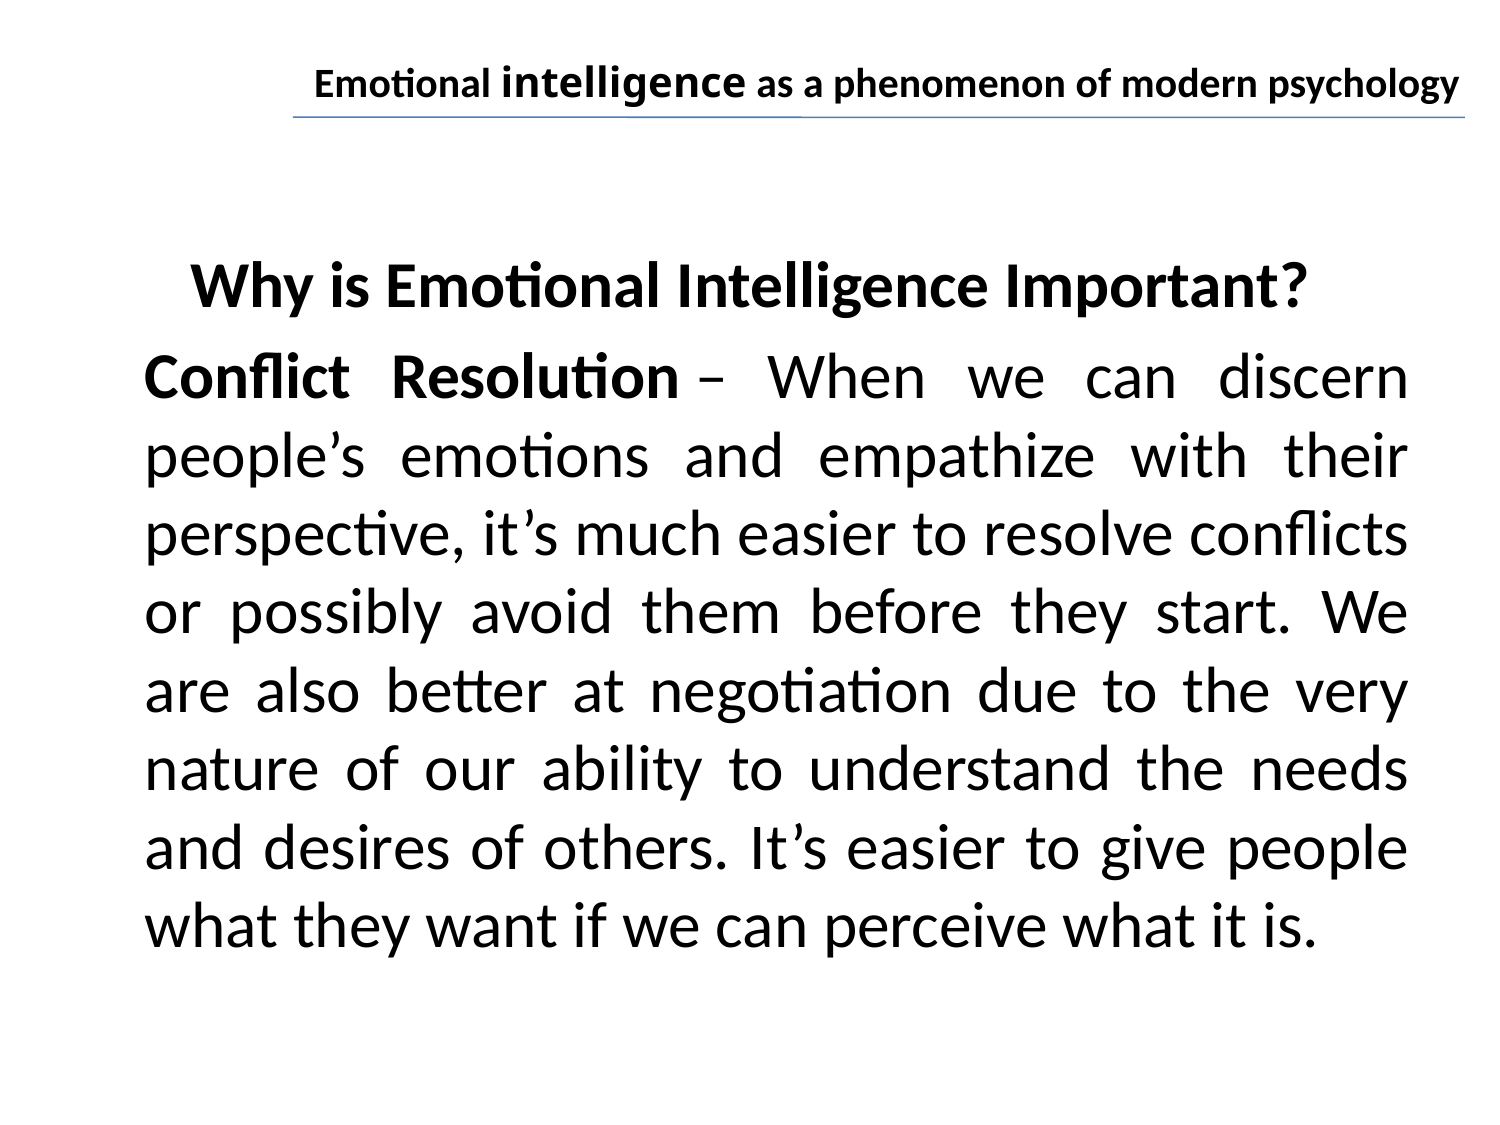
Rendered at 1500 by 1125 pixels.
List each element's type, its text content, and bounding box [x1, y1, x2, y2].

title Emotional intelligence as a phenomenon of modern psychology [75, 45, 1500, 118]
list Why is Emotional Intelligence Important? Conflict Resolution – When we can discern people’s emotions and empathize with their perspective, it’s much easier to resolve conflicts or possibly avoid them before they start. We are also better at negotiation due to the very nature of our ability to understand the needs and desires of others. It’s easier to give people what they want if we can perceive what it is. [75, 234, 1425, 1005]
